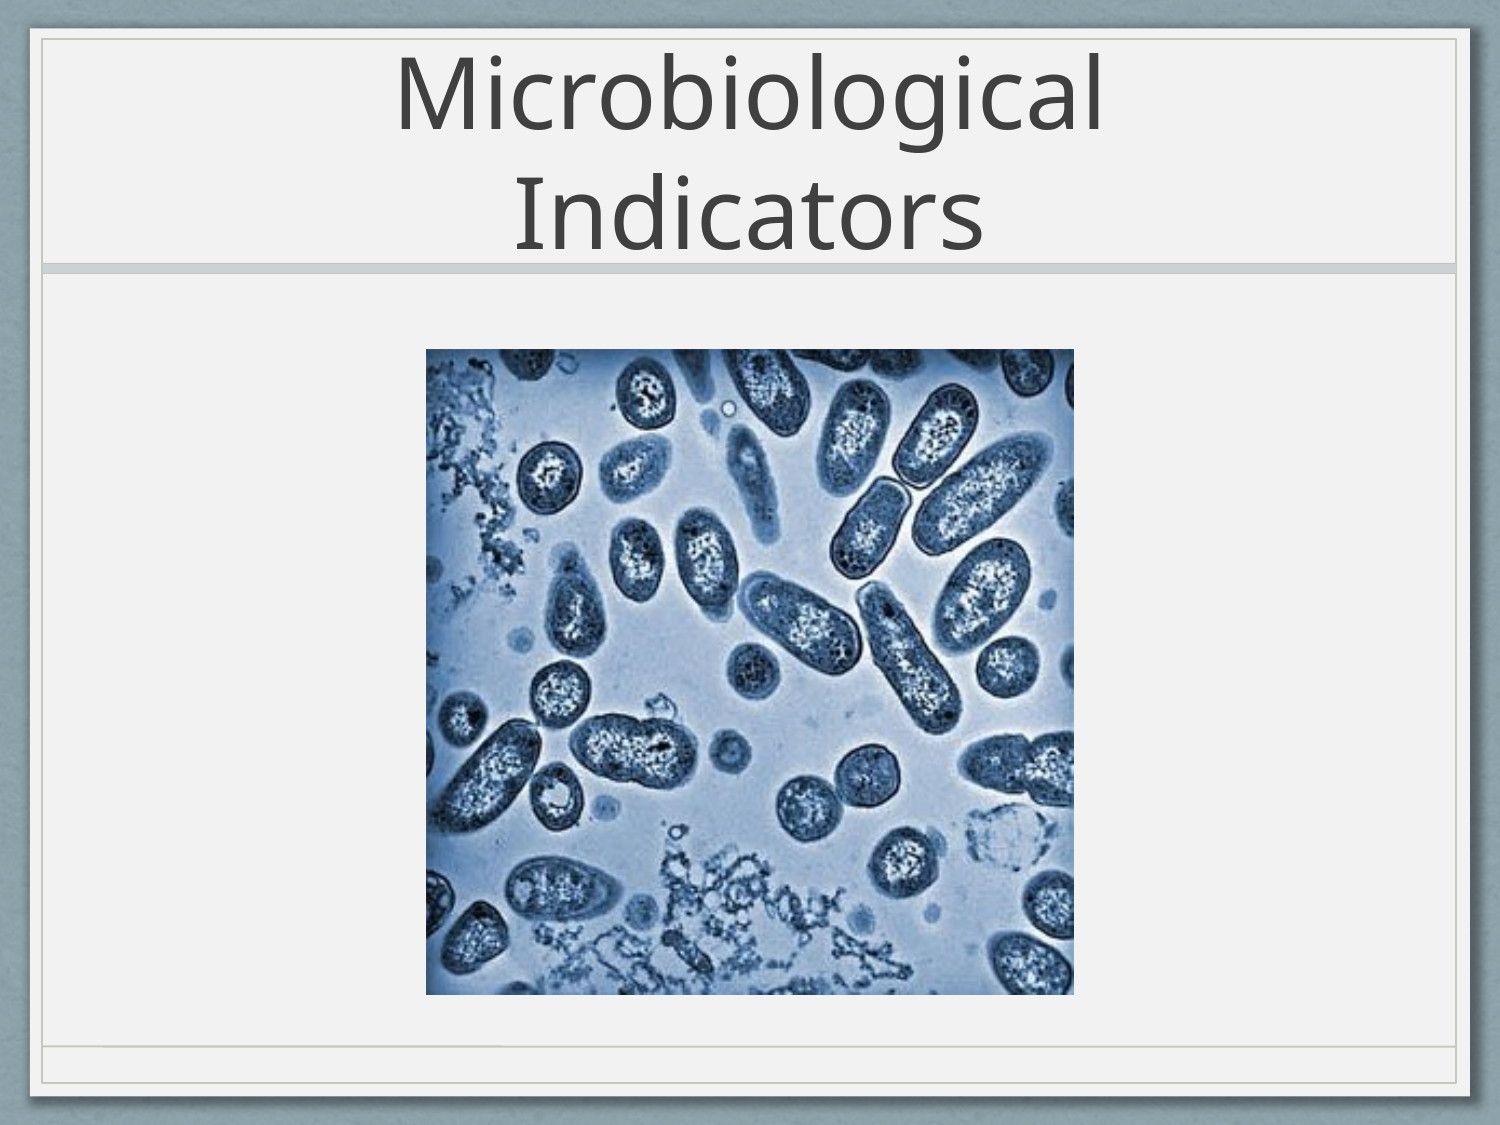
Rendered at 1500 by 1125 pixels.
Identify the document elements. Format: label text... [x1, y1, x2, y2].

title Microbiological Indicators [147, 40, 1353, 260]
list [147, 349, 1354, 996]
